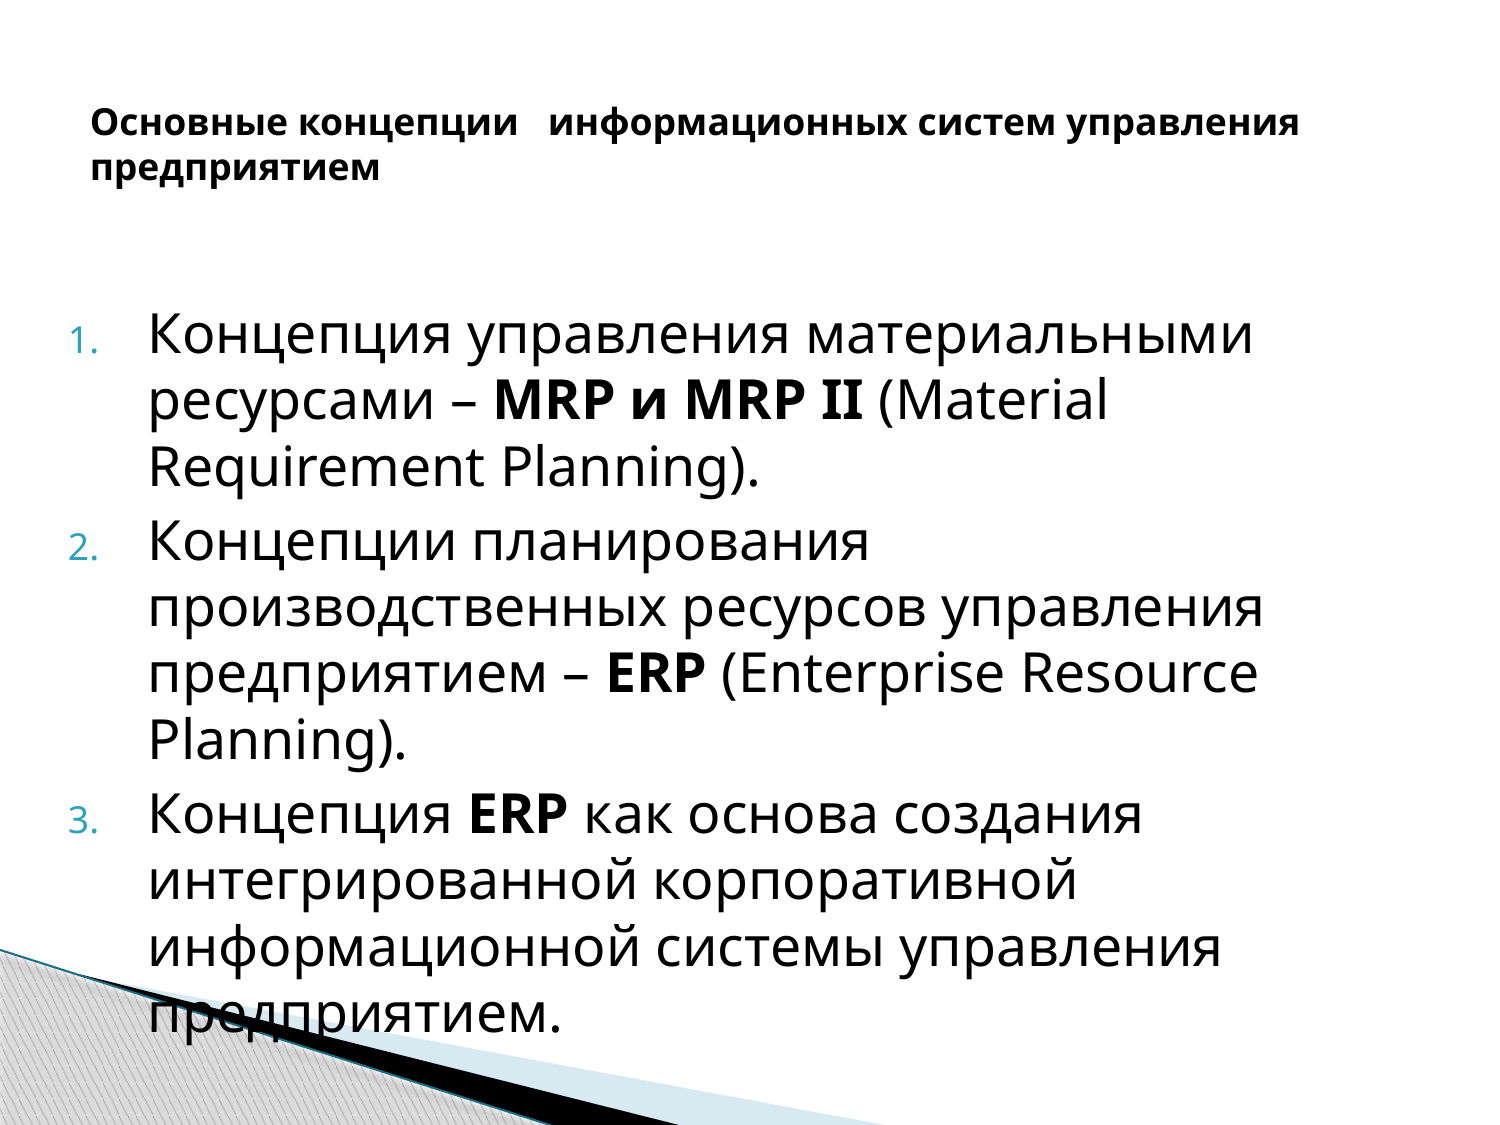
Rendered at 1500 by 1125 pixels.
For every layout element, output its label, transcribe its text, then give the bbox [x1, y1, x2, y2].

list Концепция управления материальными ресурсами – MRP и MRP II (Material Requirement Planning). Концепции планирования производственных ресурсов управления предприятием – ERP (Enterprise Resource Planning). Концепция ERP как основа создания интегрированной корпоративной информационной системы управления предприятием. [53, 290, 1404, 1057]
title Основные концепции информационных систем управления предприятием [75, 45, 1425, 197]
